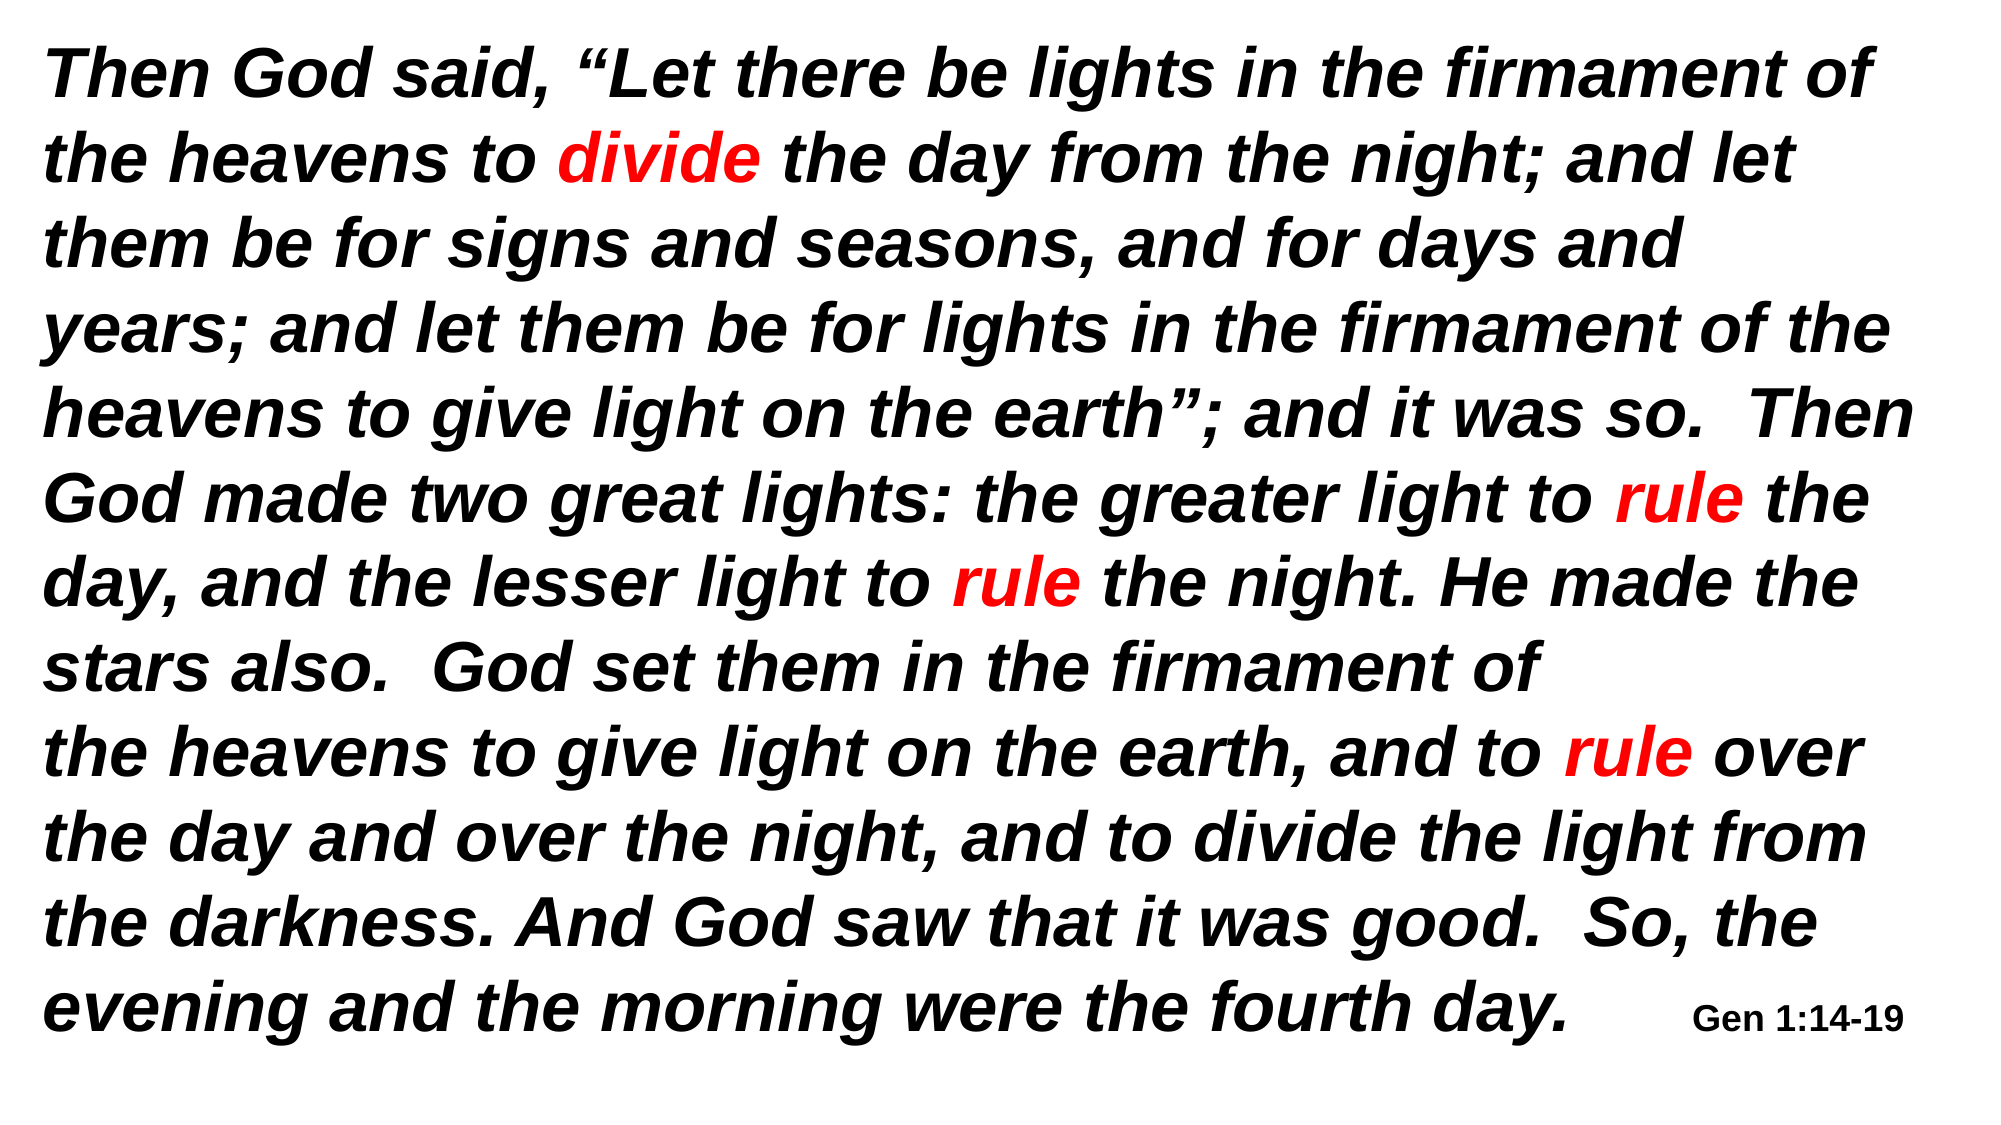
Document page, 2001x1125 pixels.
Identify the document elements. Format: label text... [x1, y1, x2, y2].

text_box Then God said, “Let there be lights in the firmament of the heavens to divide the day from the night; and let them be for signs and seasons, and for days and years; and let them be for lights in the firmament of the heavens to give light on the earth”; and it was so. Then God made two great lights: the greater light to rule the day, and the lesser light to rule the night. He made the stars also. God set them in the firmament of the heavens to give light on the earth, and to rule over the day and over the night, and to divide the light from the darkness. And God saw that it was good. So, the evening and the morning were the fourth day. Gen 1:14-19 [28, 19, 1977, 1054]
